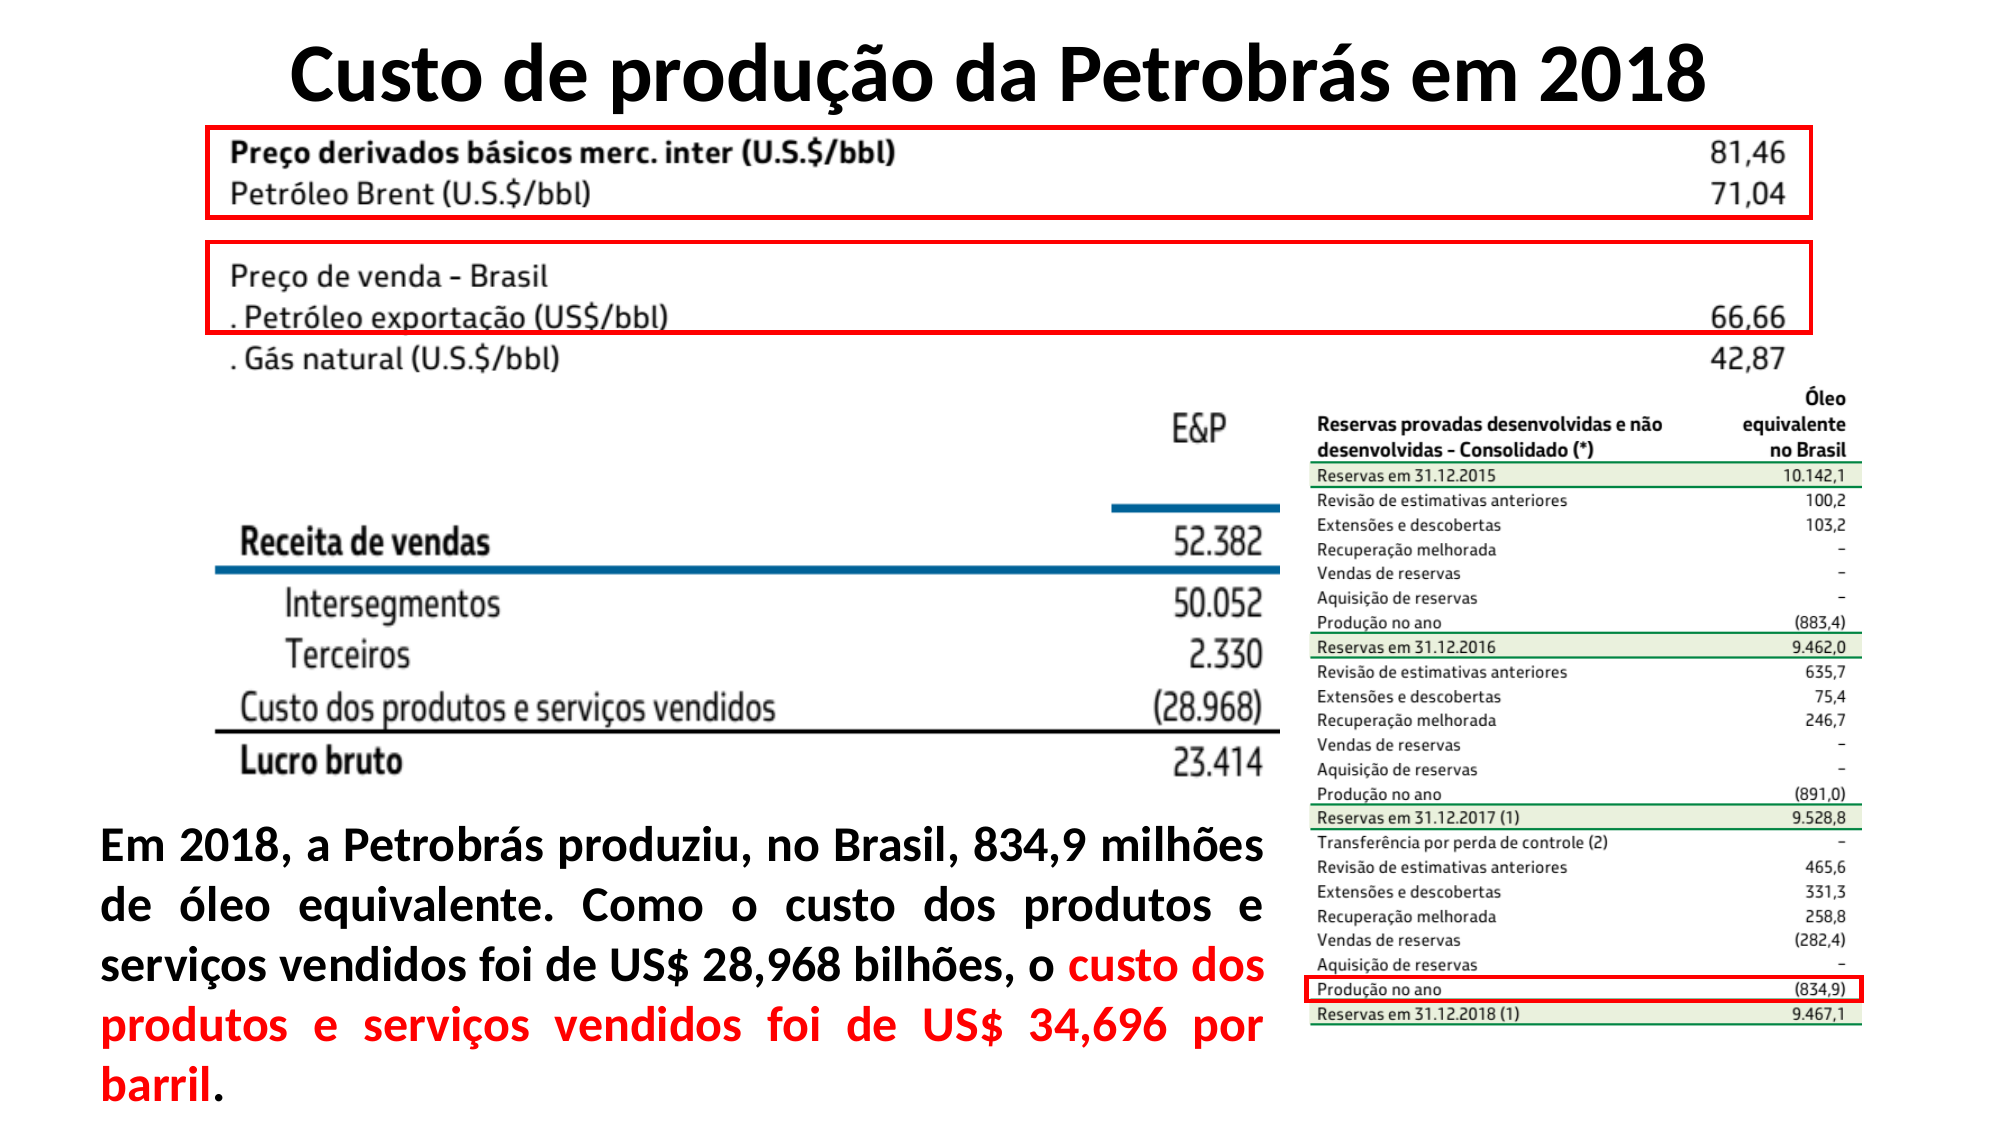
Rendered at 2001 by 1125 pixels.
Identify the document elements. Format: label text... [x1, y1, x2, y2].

text_box Custo de produção da Petrobrás em 2018 [10, 11, 1989, 126]
text_box Em 2018, a Petrobrás produziu, no Brasil, 834,9 milhões de óleo equivalente. Como o custo dos produtos e serviços vendidos foi de US$ 28,968 bilhões, o custo dos produtos e serviços vendidos foi de US$ 34,696 por barril. [10, 803, 1280, 1119]
picture [207, 125, 1862, 1030]
